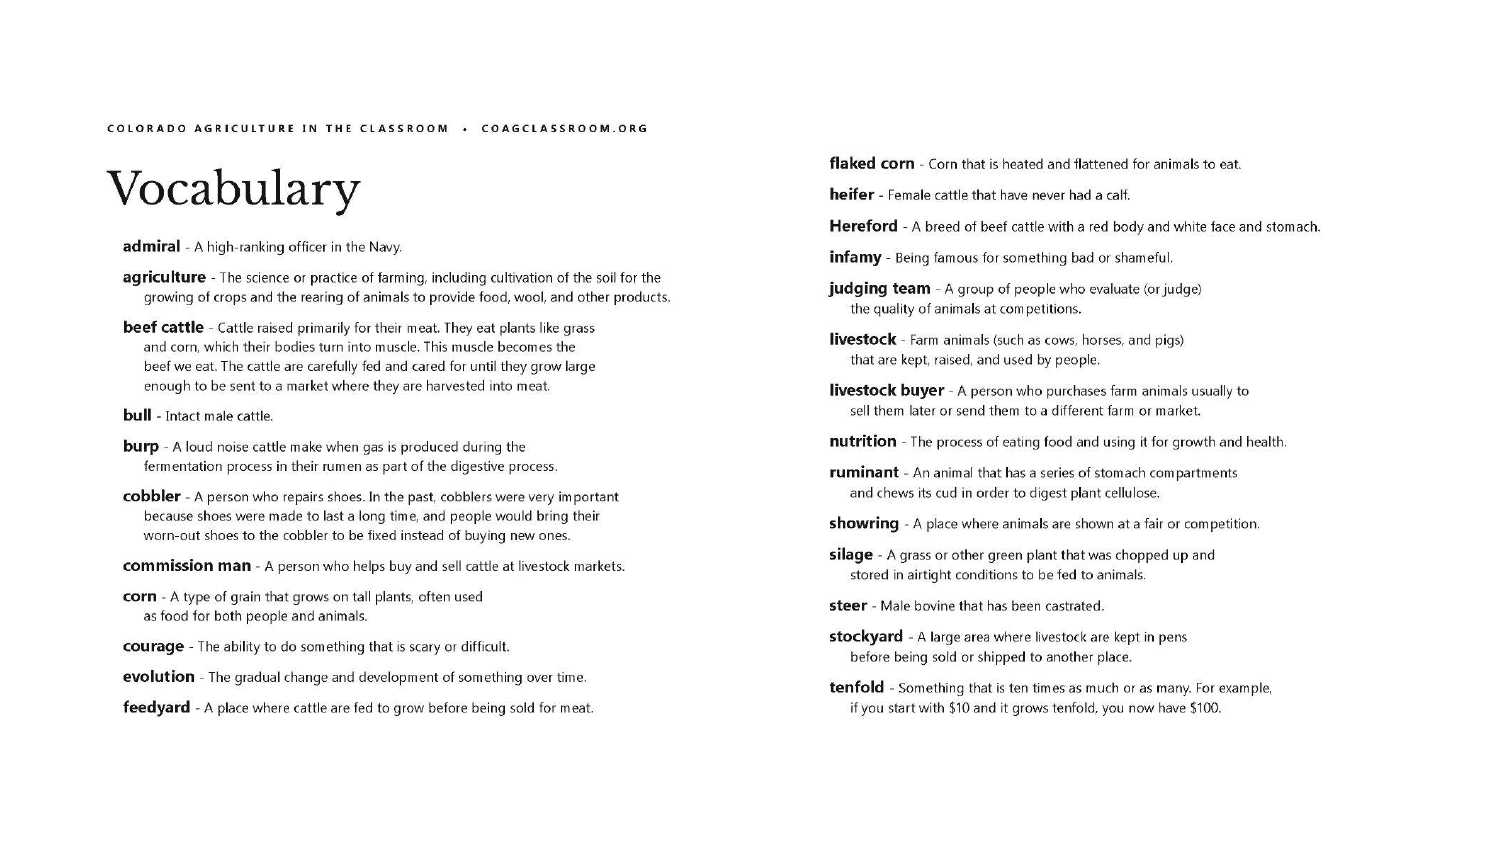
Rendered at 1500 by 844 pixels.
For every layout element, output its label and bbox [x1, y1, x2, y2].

picture [24, 48, 1476, 795]
